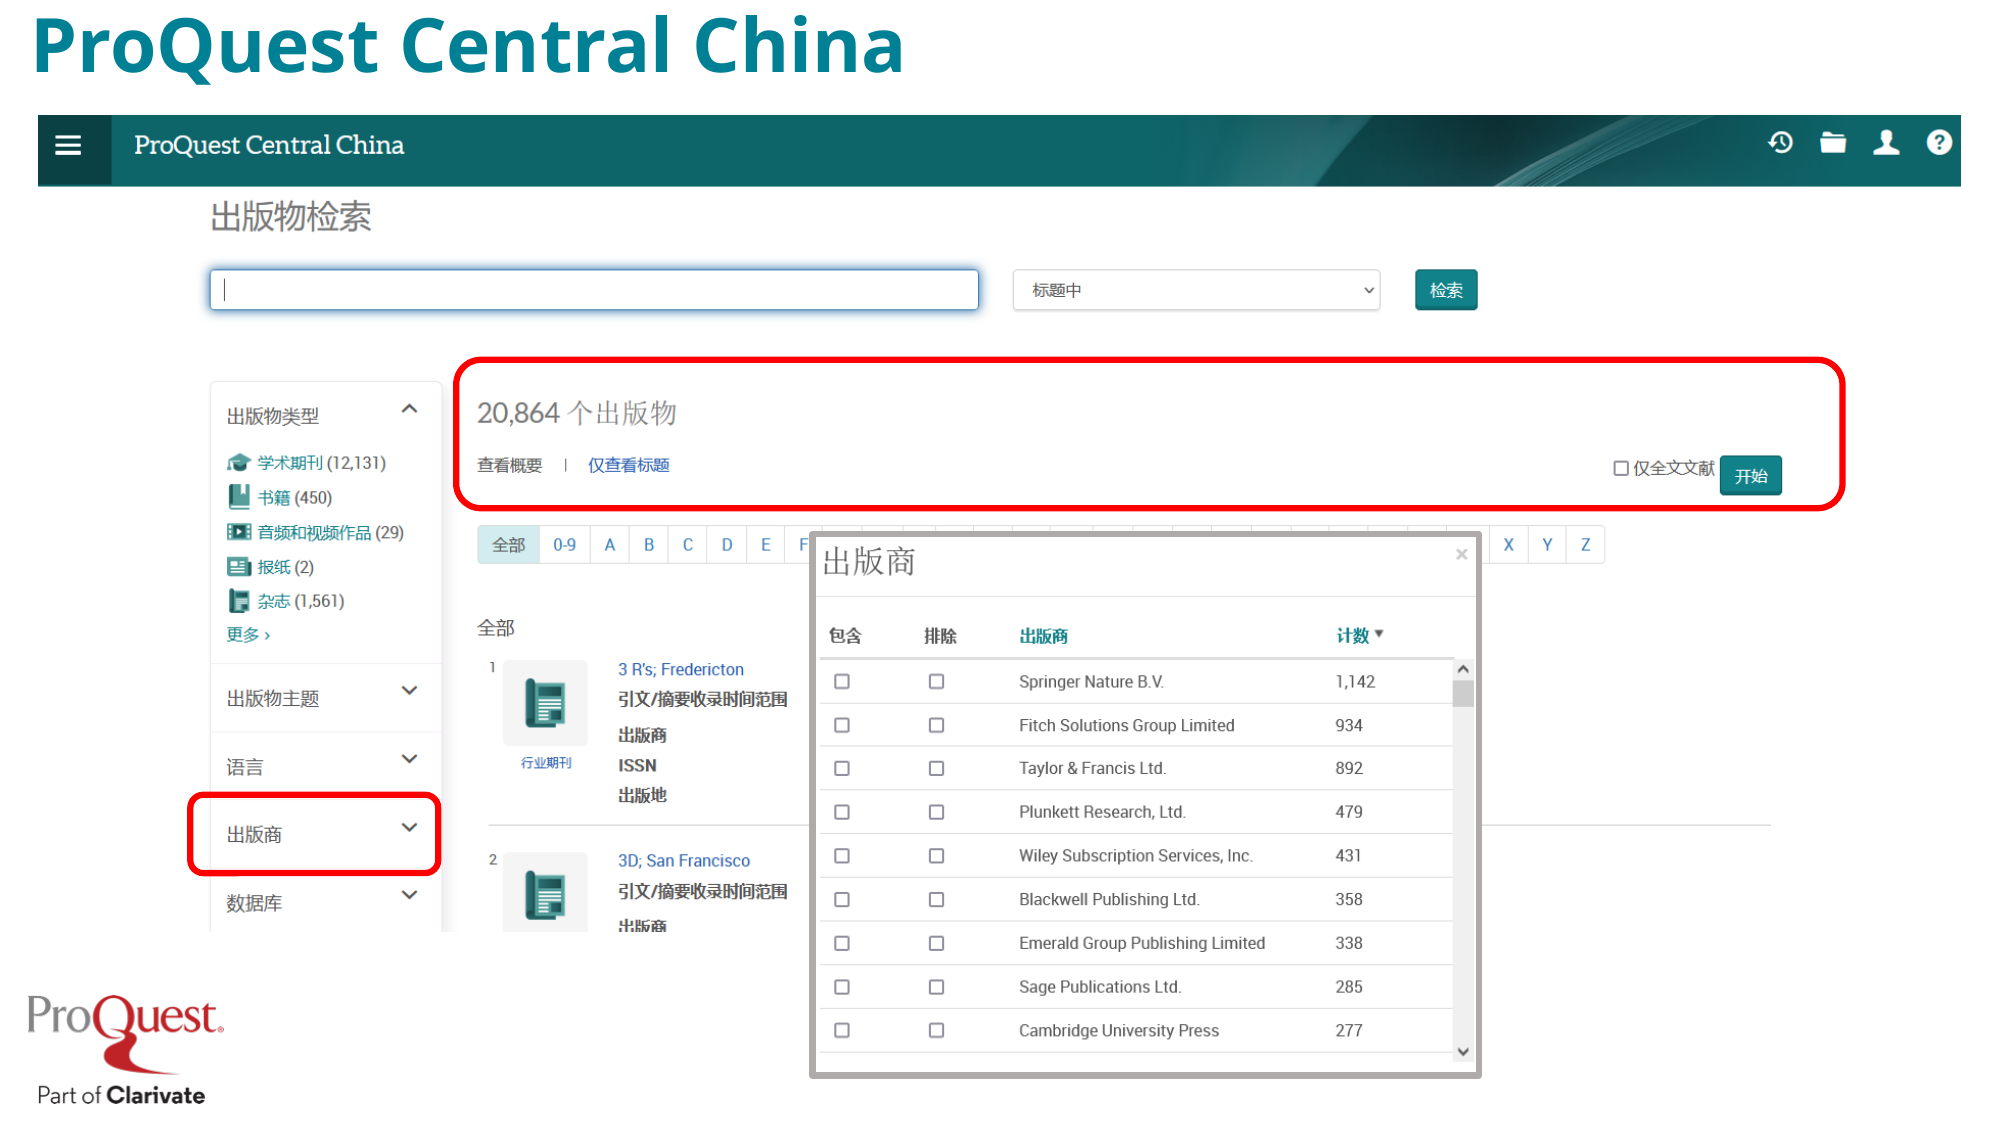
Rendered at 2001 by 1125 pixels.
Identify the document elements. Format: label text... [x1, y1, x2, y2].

picture [27, 995, 224, 1104]
text_box ProQuest Central China [16, 0, 1939, 96]
picture [38, 115, 1962, 1073]
